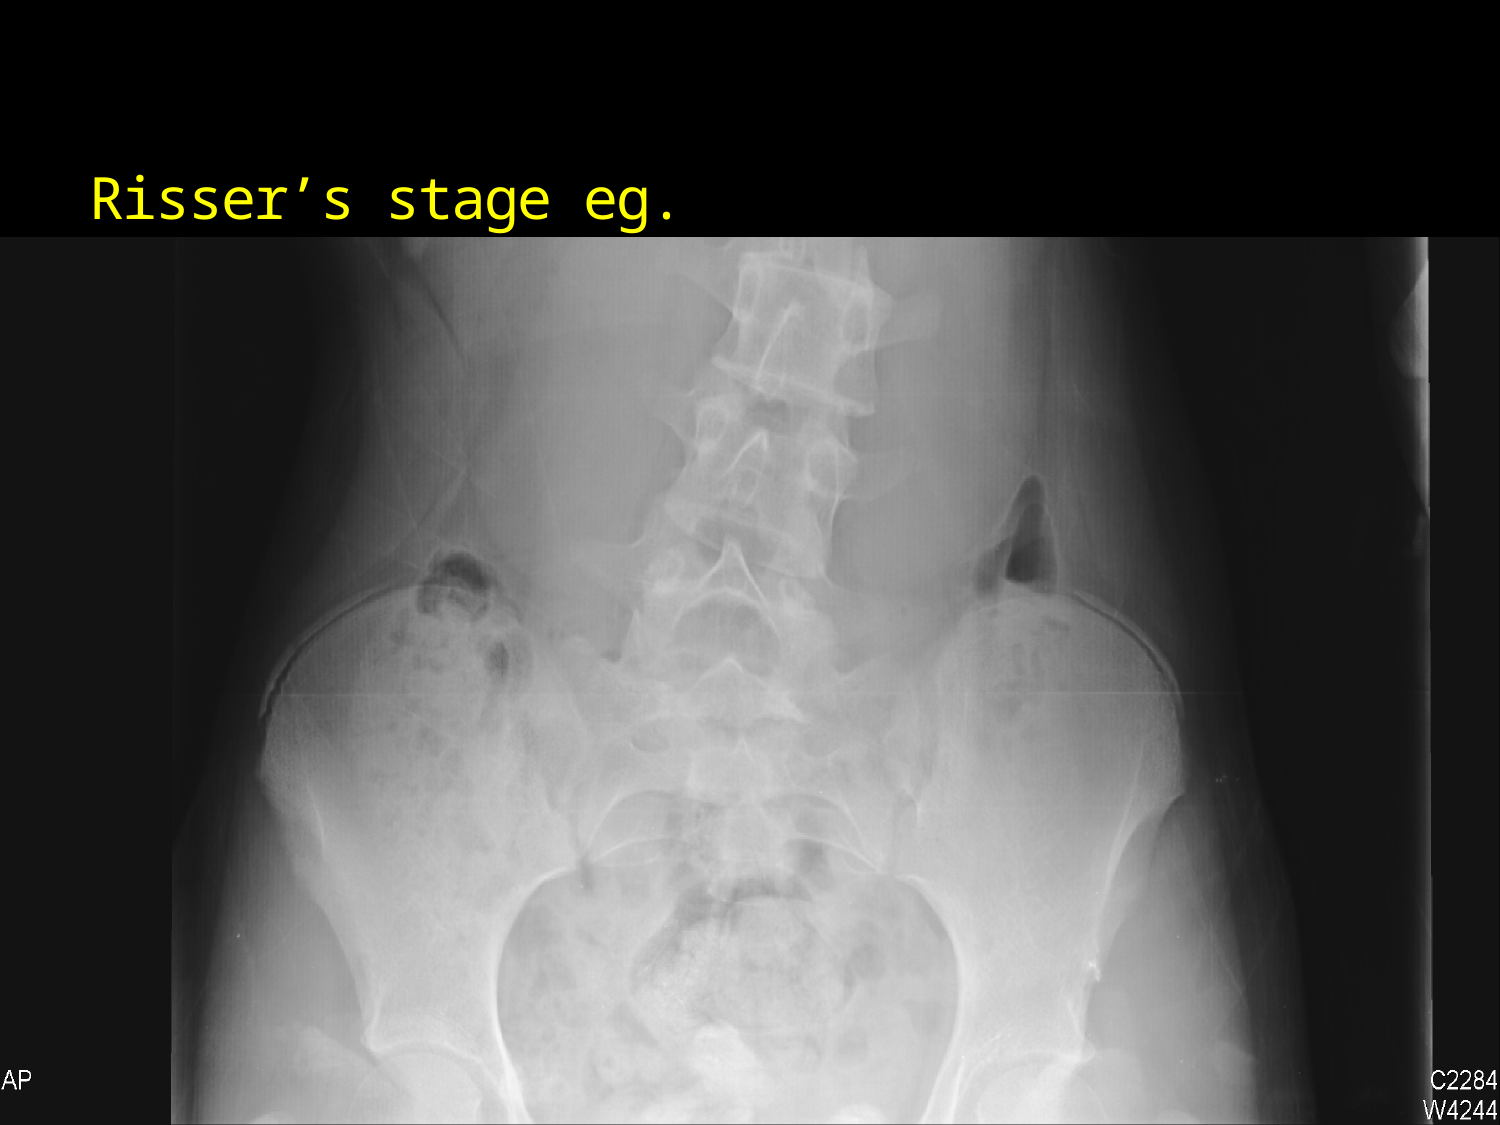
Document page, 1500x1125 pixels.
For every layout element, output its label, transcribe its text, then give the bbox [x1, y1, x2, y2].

title Risser’s stage eg. [75, 84, 1425, 228]
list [0, 236, 1500, 1125]
